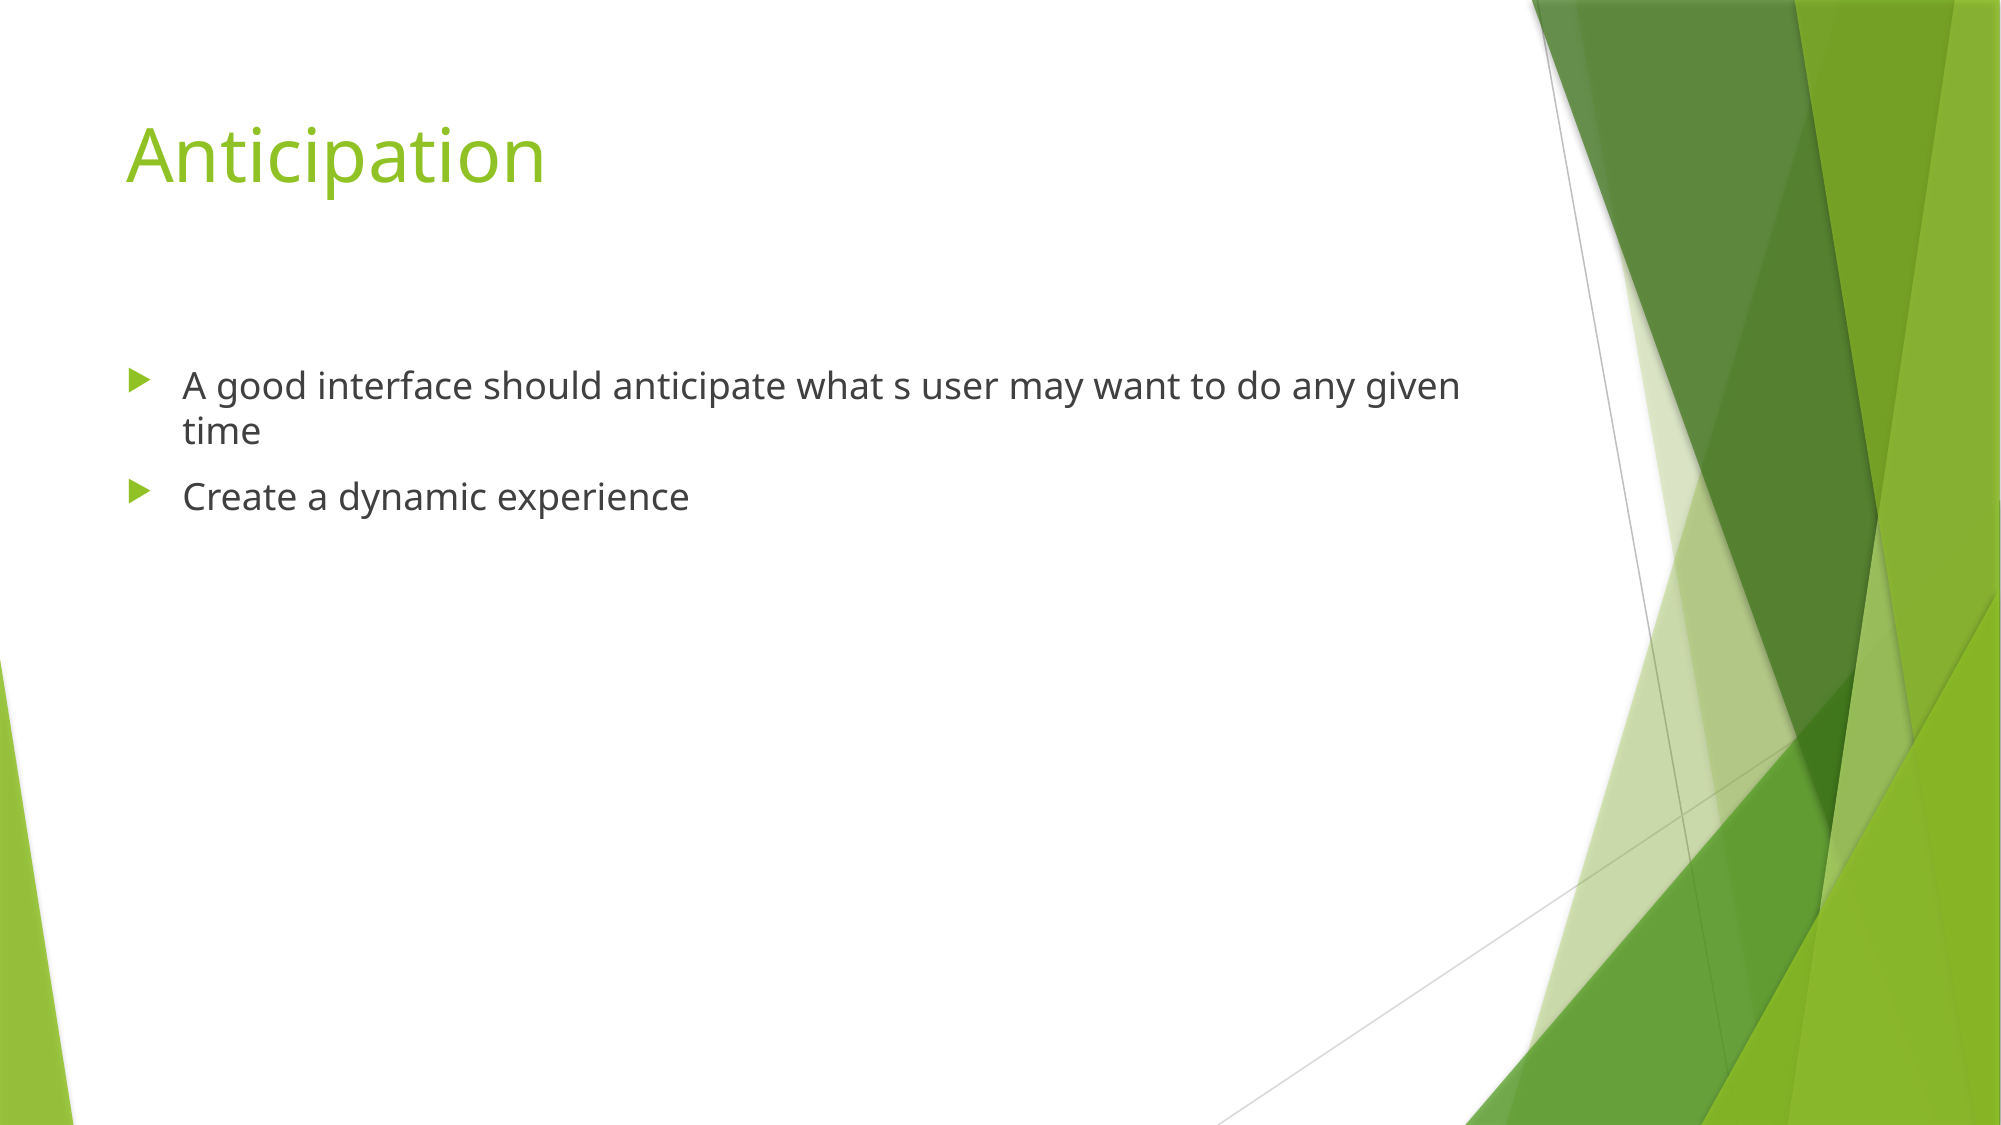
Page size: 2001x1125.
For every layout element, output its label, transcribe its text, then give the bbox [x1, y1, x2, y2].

title Anticipation [111, 99, 1522, 317]
list A good interface should anticipate what s user may want to do any given time Create a dynamic experience [111, 354, 1522, 992]
